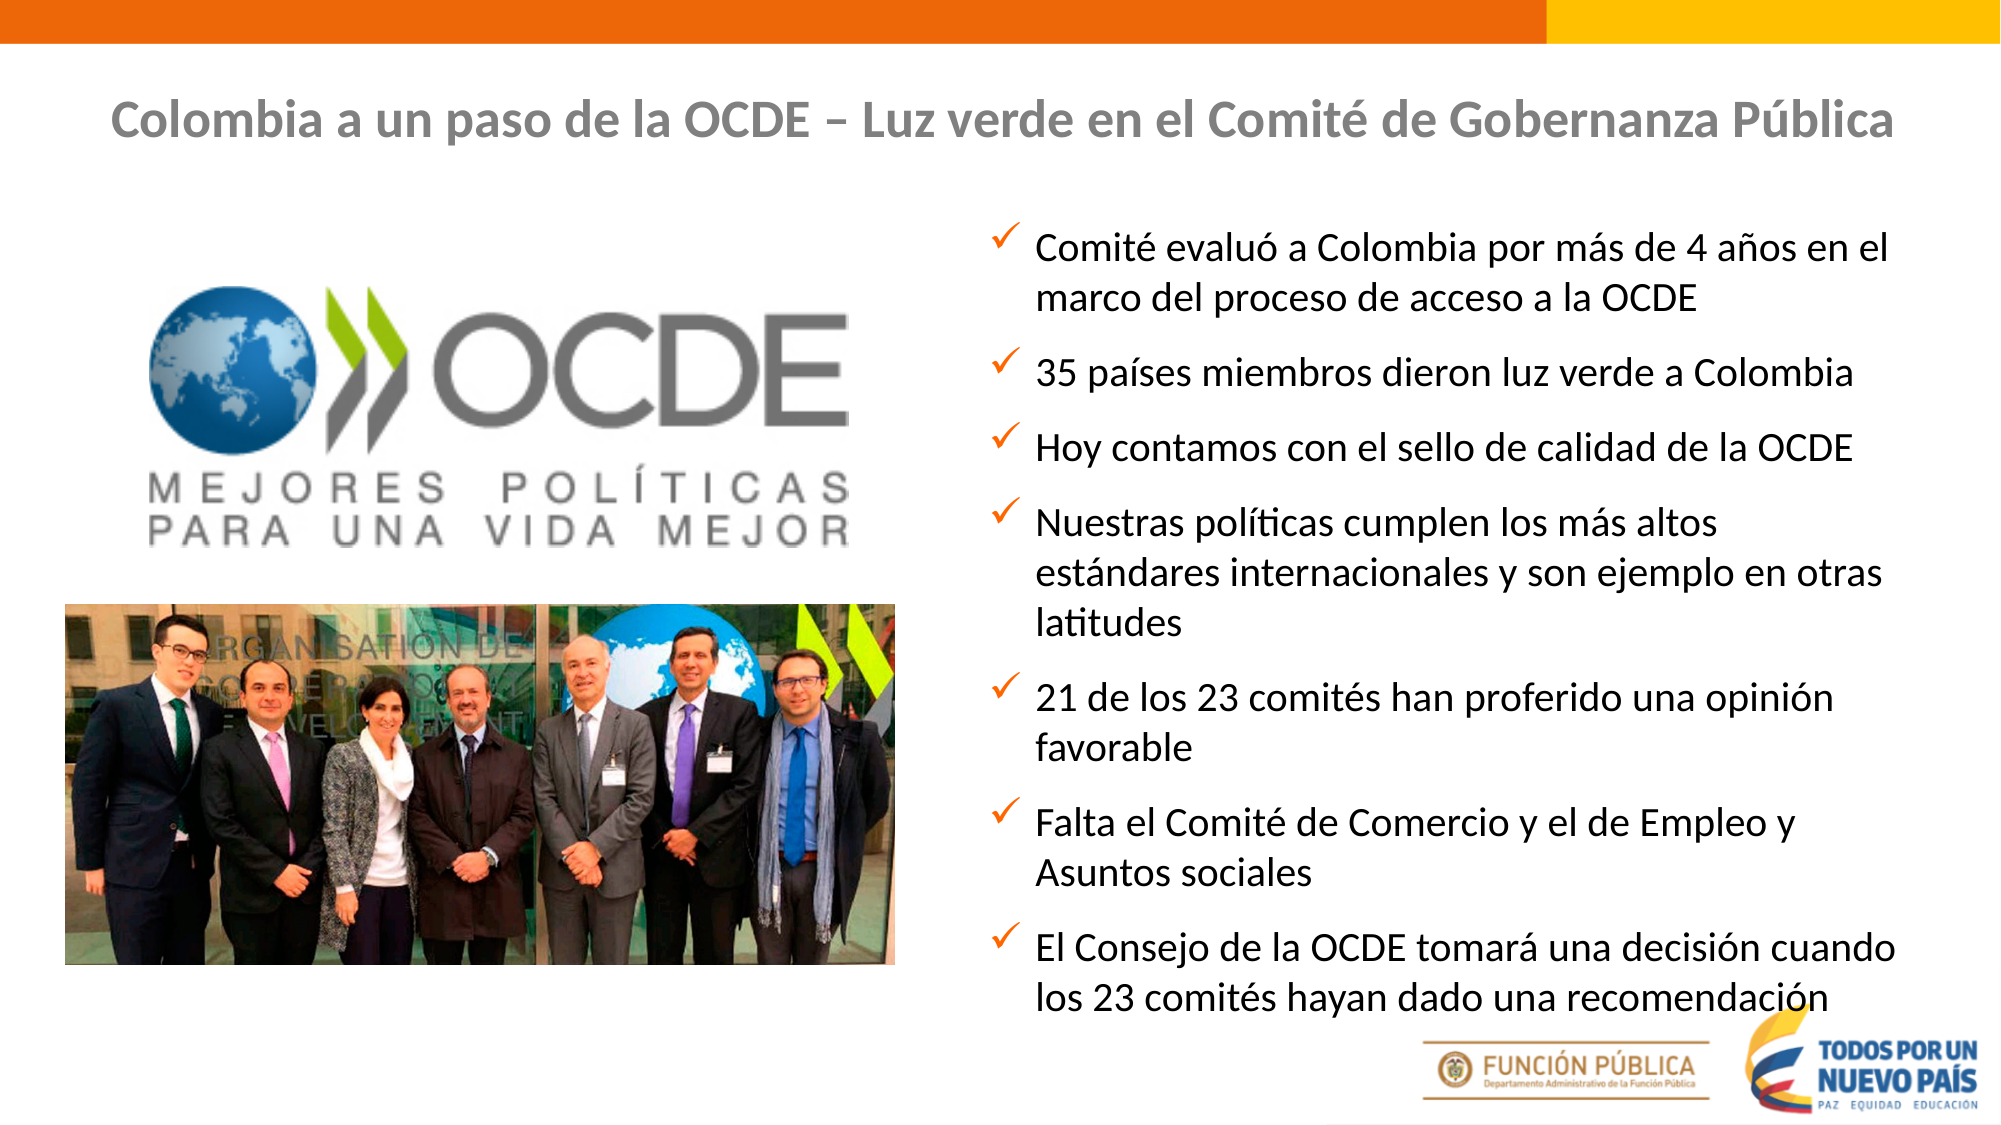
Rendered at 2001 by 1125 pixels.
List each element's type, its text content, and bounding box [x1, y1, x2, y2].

text_box Comité evaluó a Colombia por más de 4 años en el marco del proceso de acceso a la OCDE 35 países miembros dieron luz verde a Colombia Hoy contamos con el sello de calidad de la OCDE Nuestras políticas cumplen los más altos estándares internacionales y son ejemplo en otras latitudes 21 de los 23 comités han proferido una opinión favorable Falta el Comité de Comercio y el de Empleo y Asuntos sociales El Consejo de la OCDE tomará una decisión cuando los 23 comités hayan dado una recomendación [973, 211, 1921, 1027]
picture [0, 0, 2001, 1125]
text_box Colombia a un paso de la OCDE – Luz verde en el Comité de Gobernanza Pública [40, 76, 1969, 156]
